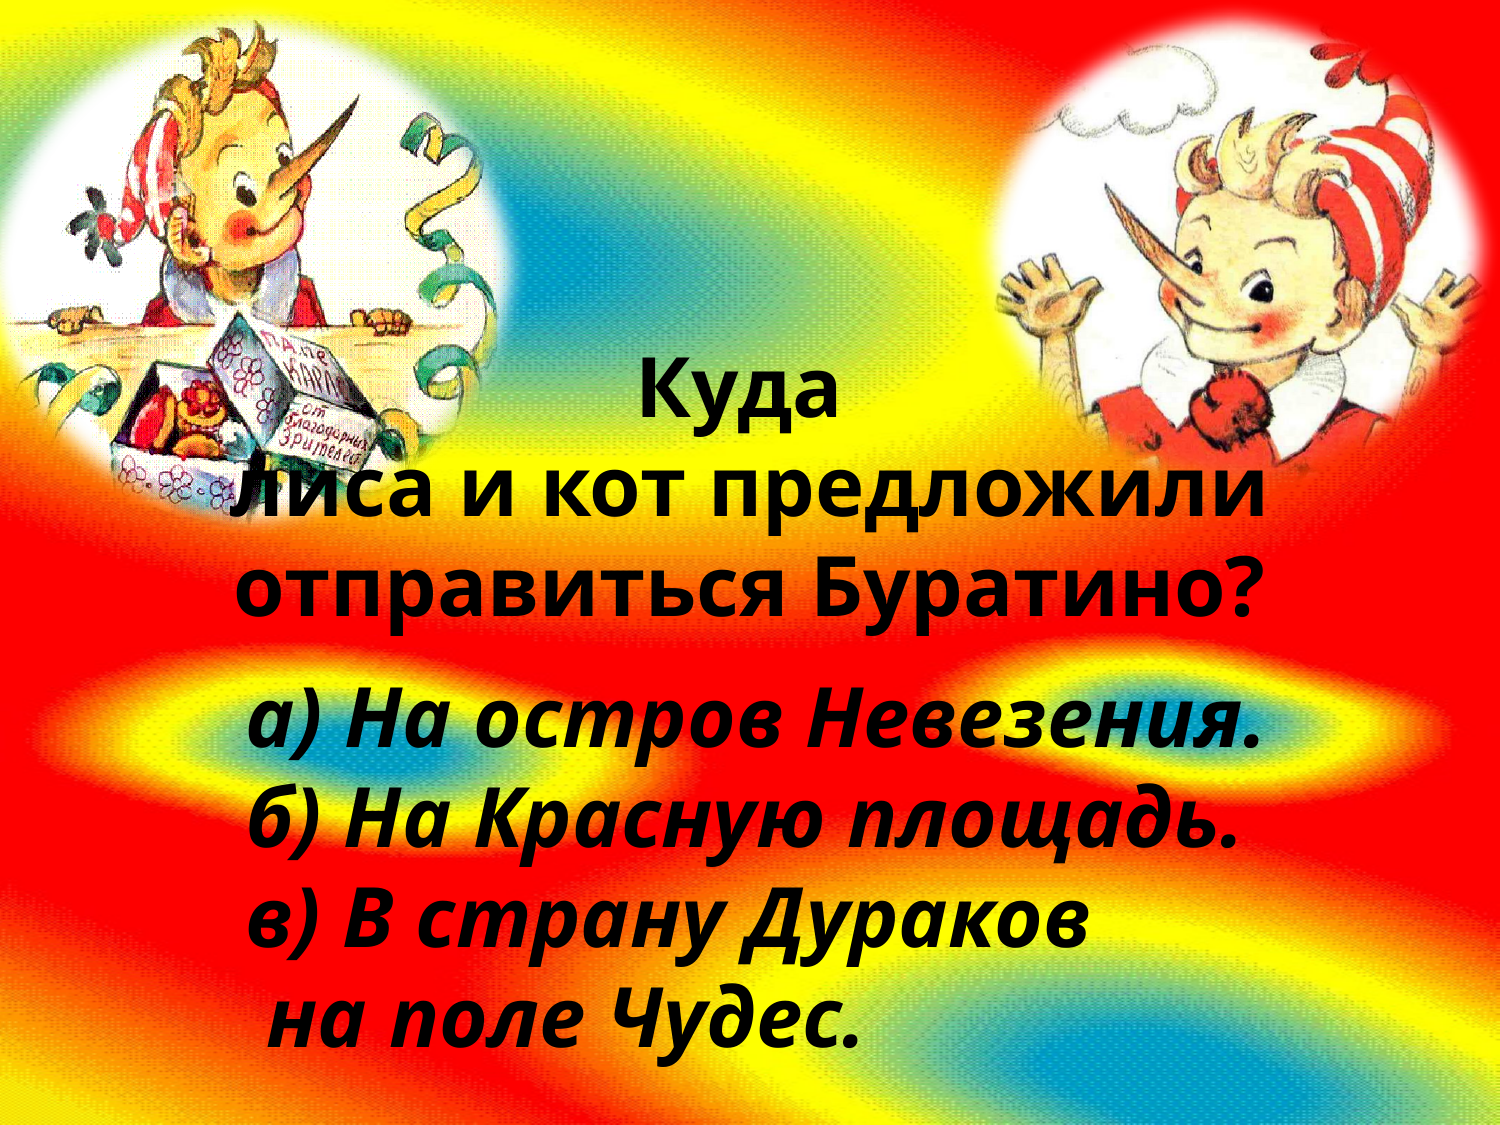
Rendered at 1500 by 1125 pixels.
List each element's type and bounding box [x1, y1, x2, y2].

picture [0, 0, 532, 540]
text_box [0, 0, 1500, 1125]
